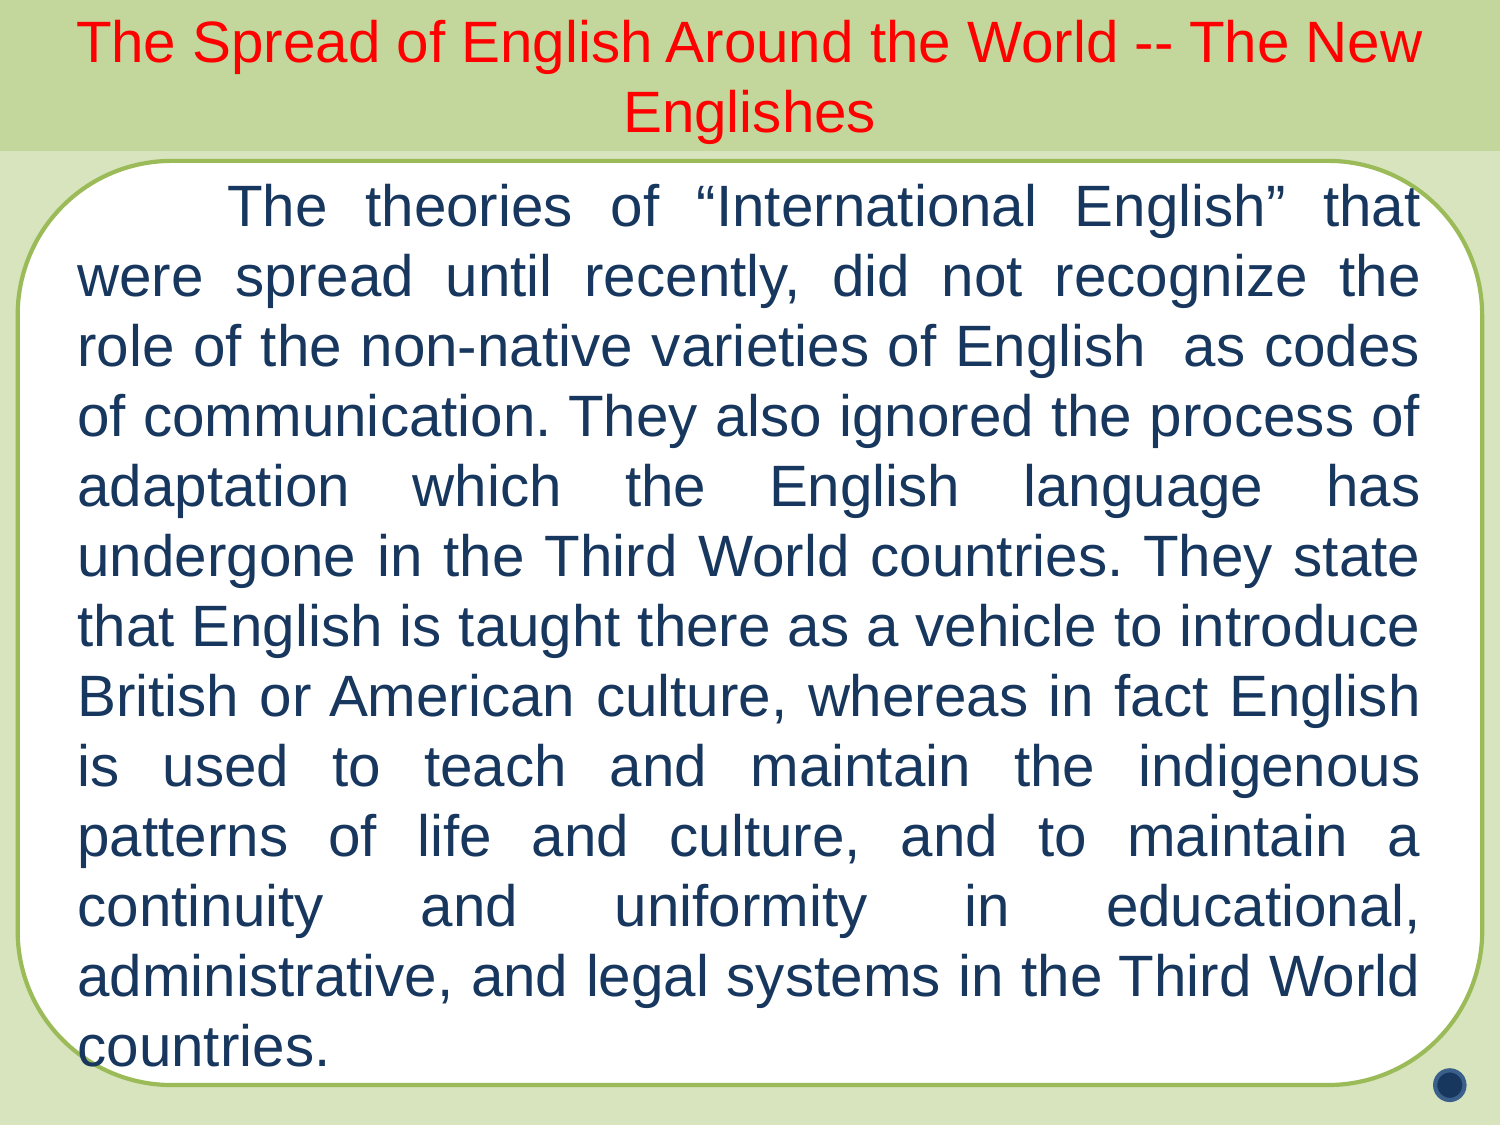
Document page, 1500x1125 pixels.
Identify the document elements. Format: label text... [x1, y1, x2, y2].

text_box The Spread of English Around the World -- The New Englishes [0, 0, 1500, 151]
text_box The theories of “International English” that were spread until recently, did not recognize the role of the non-native varieties of English as codes of communication. They also ignored the process of adaptation which the English language has undergone in the Third World countries. They state that English is taught there as a vehicle to introduce British or American culture, whereas in fact English is used to teach and maintain the indigenous patterns of life and culture, and to maintain a continuity and uniformity in educational, administrative, and legal systems in the Third World countries. [15, 158, 1485, 1088]
text_box [1433, 1068, 1467, 1103]
